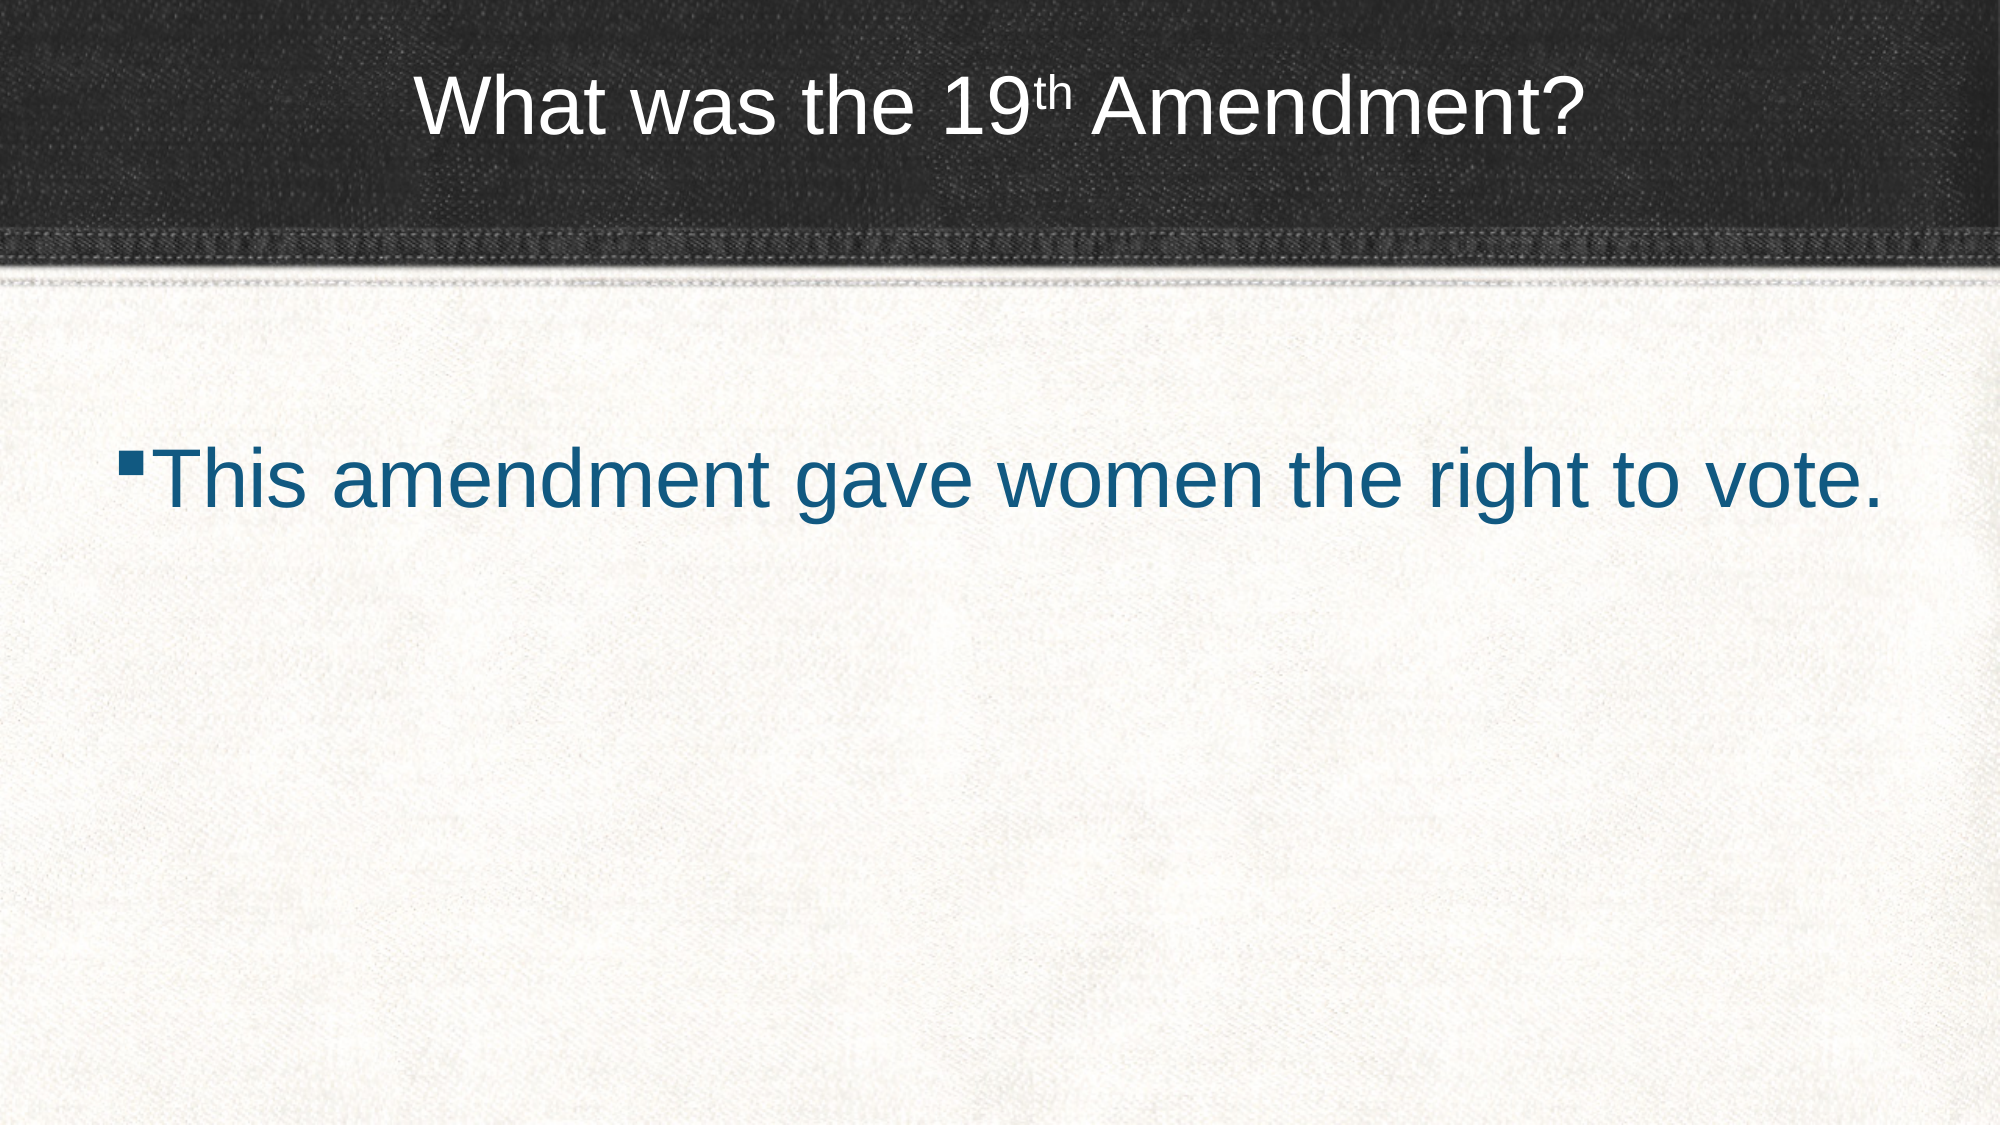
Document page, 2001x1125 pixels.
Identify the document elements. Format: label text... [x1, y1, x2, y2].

title What was the 19th Amendment? [262, 48, 1738, 357]
picture [0, 0, 2000, 1125]
list This amendment gave women the right to vote. [93, 416, 1907, 644]
